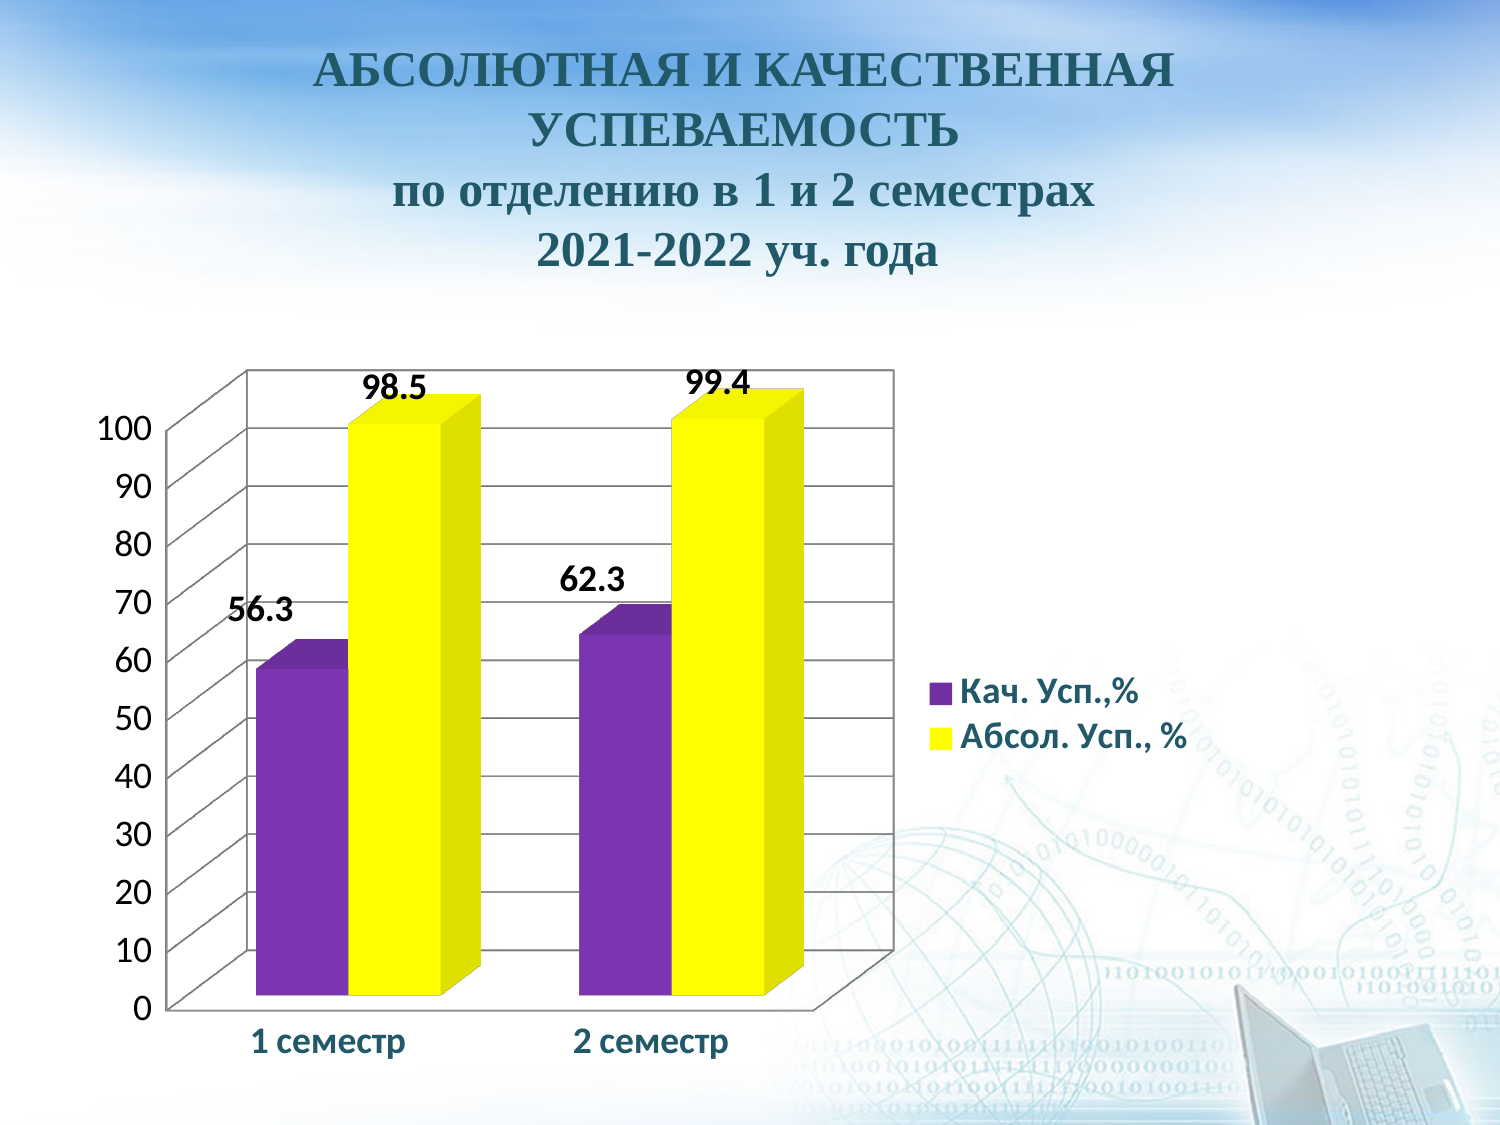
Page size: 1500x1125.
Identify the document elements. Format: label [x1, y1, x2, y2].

picture [0, 0, 1500, 1125]
chart [71, 355, 1213, 1078]
